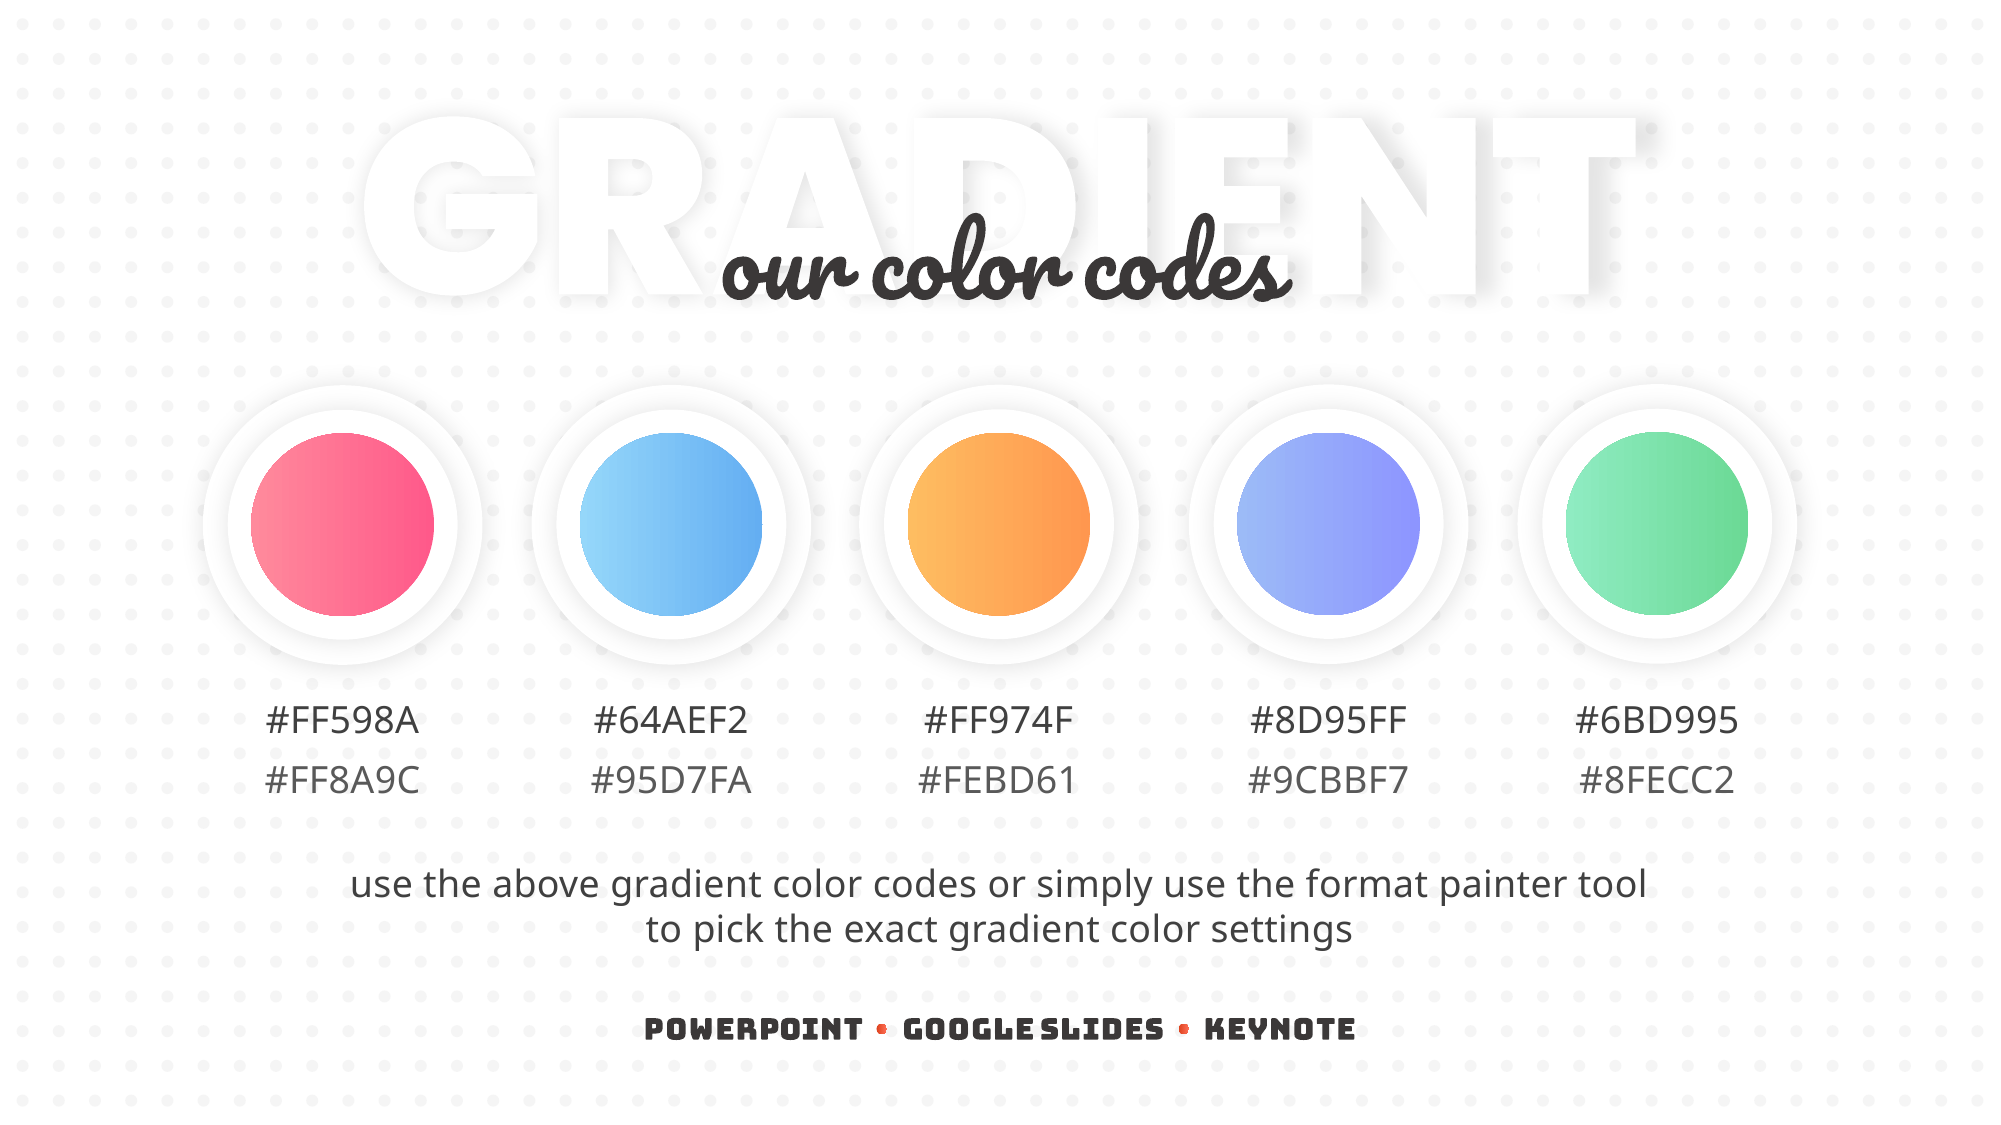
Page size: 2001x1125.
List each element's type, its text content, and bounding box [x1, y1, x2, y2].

text_box #FF974F [869, 688, 1129, 748]
text_box [858, 383, 1140, 666]
text_box #6BD995 [1527, 688, 1787, 748]
text_box [201, 384, 484, 666]
text_box #8FECC2 [1527, 748, 1787, 809]
text_box [226, 408, 459, 641]
text_box #FF8A9C [213, 748, 473, 809]
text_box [364, 116, 1636, 303]
text_box [1564, 431, 1750, 617]
text_box #8D95FF [1198, 688, 1459, 748]
text_box [1236, 431, 1422, 617]
text_box #FEBD61 [869, 748, 1129, 809]
text_box [555, 408, 788, 641]
text_box #9CBBF7 [1198, 748, 1459, 809]
text_box [1516, 383, 1799, 665]
text_box [1541, 407, 1774, 640]
text_box [1187, 383, 1470, 666]
text_box [1212, 407, 1445, 640]
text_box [645, 1017, 1355, 1041]
text_box [530, 383, 813, 666]
text_box #95D7FA [541, 748, 801, 809]
text_box #FF598A [213, 688, 473, 748]
text_box use the above gradient color codes or simply use the format painter tool to pick the exact gradient color settings [63, 852, 1937, 958]
text_box #64AEF2 [541, 688, 801, 748]
text_box [906, 431, 1092, 617]
text_box [250, 432, 436, 618]
text_box [578, 432, 764, 617]
text_box [883, 408, 1115, 641]
